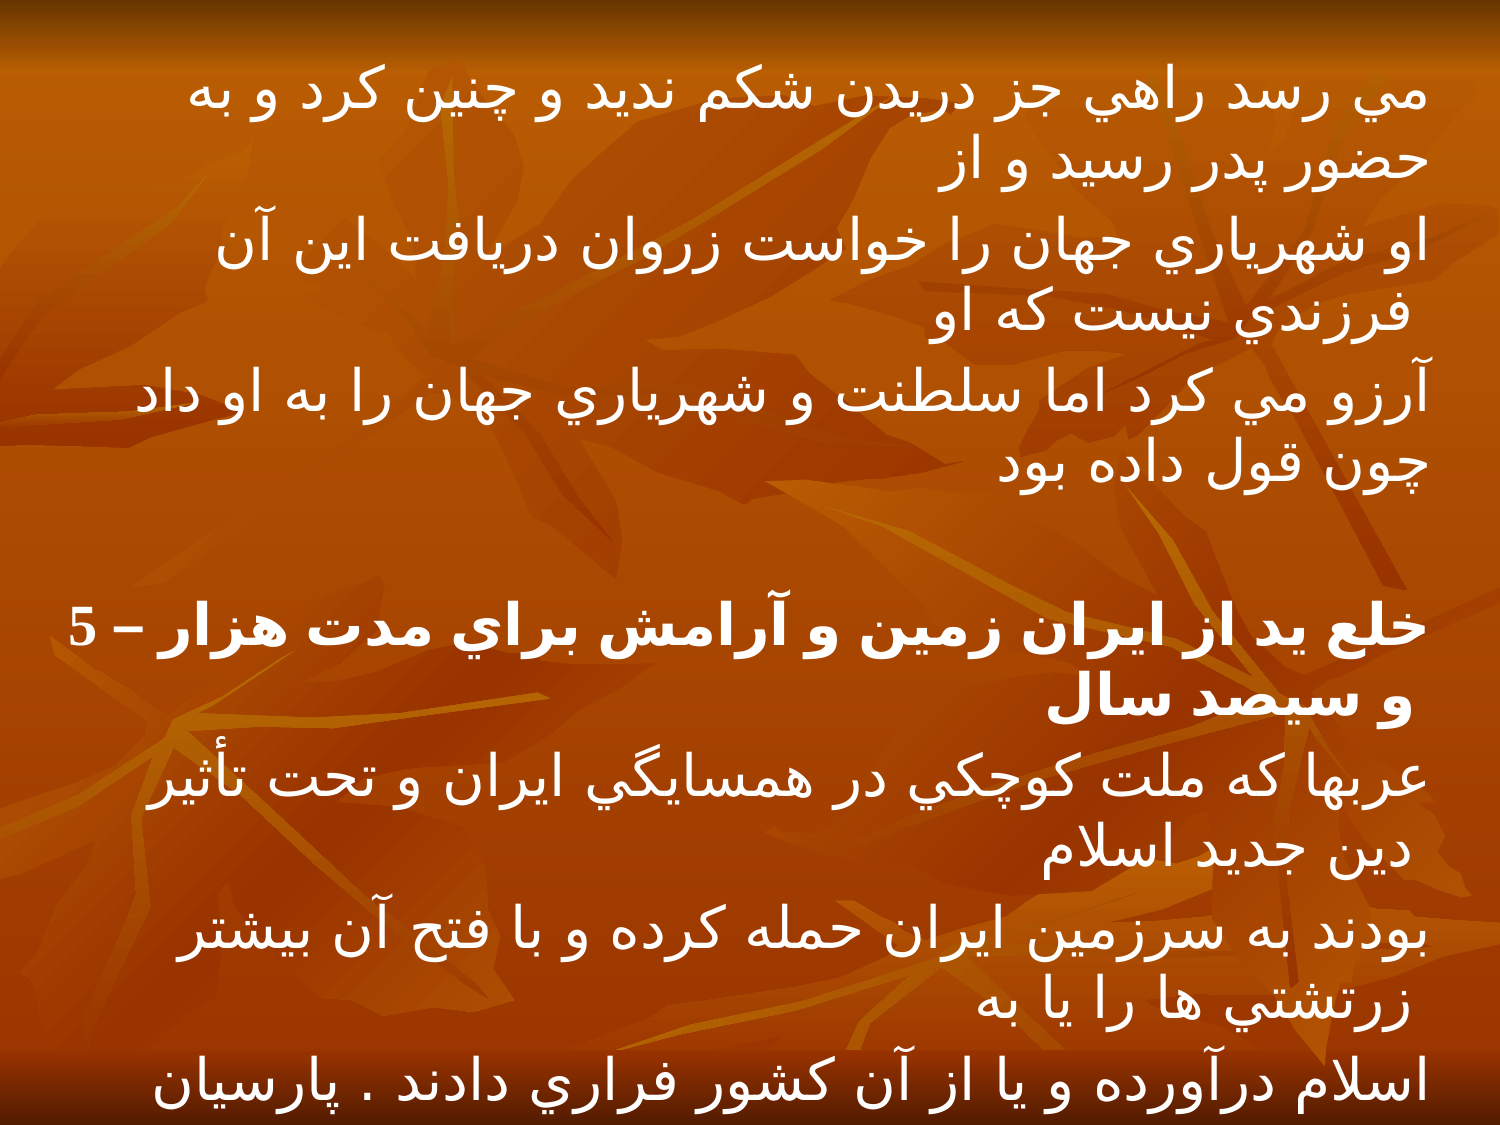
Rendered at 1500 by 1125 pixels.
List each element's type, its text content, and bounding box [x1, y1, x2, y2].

list مي رسد راهي جز دريدن شكم نديد و چنين كرد و به حضور پدر رسيد و از او شهرياري جهان را خواست زروان دريافت اين آن فرزندي نيست كه او آرزو مي كرد اما سلطنت و شهرياري جهان را به او داد چون قول داده بود 5 – خلع يد از ايران زمين و آرامش براي مدت هزار و سيصد سال عربها كه ملت كوچكي در همسايگي ايران و تحت تأثير دين جديد اسلام بودند به سرزمين ايران حمله كرده و با فتح آن بيشتر زرتشتي ها را يا به اسلام درآورده و يا از آن كشور فراري دادند . پارسيان نوين در كارهاي تجاري موفق اشتغال داشته و در سراسر دنيا پراكنده هستند . اما اكثر آنها در بمبئي هندوستان اقامت دارند از بهترين شهروندان هند هستند و از لحاظ اهداي سرانة هداياي خيرخواهانه مقام اول را دارند [41, 42, 1447, 1071]
